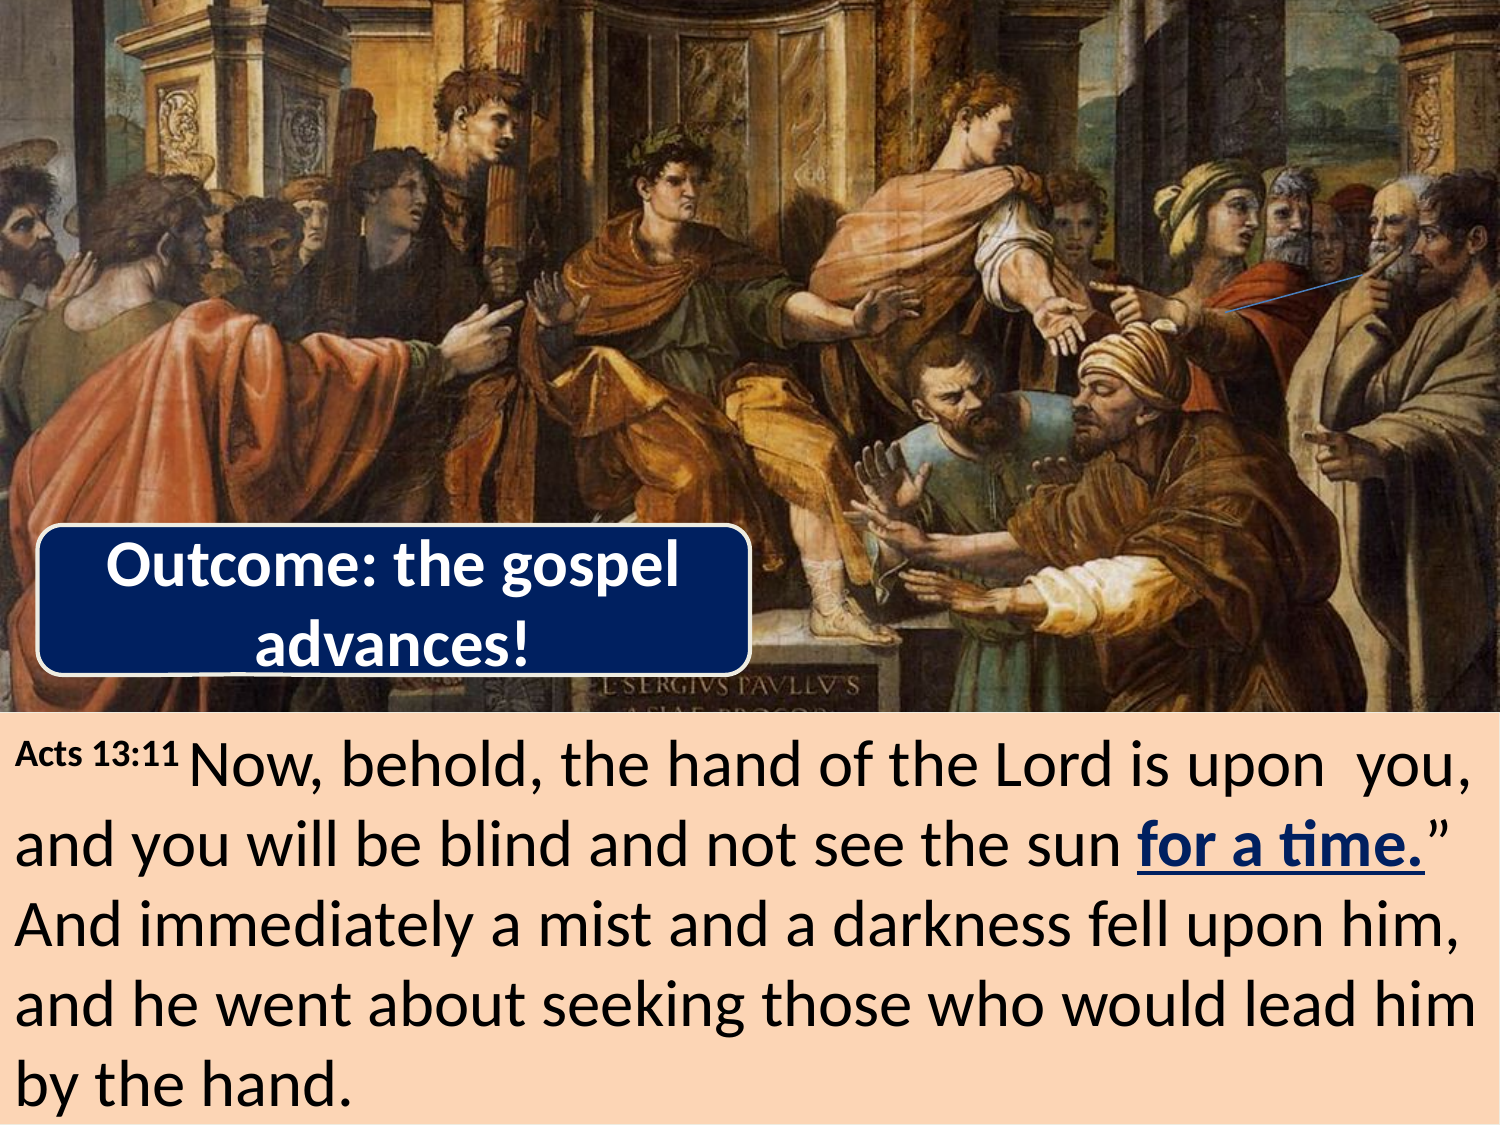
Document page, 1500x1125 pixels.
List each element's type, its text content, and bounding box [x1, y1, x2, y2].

text_box Acts 13:11 Now, behold, the hand of the Lord is upon you, and you will be blind and not see the sun for a time.” And immediately a mist and a darkness fell upon him, and he went about seeking those who would lead him by the hand. [0, 1074, 1500, 1125]
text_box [1224, 274, 1363, 313]
picture [0, 0, 1500, 1067]
